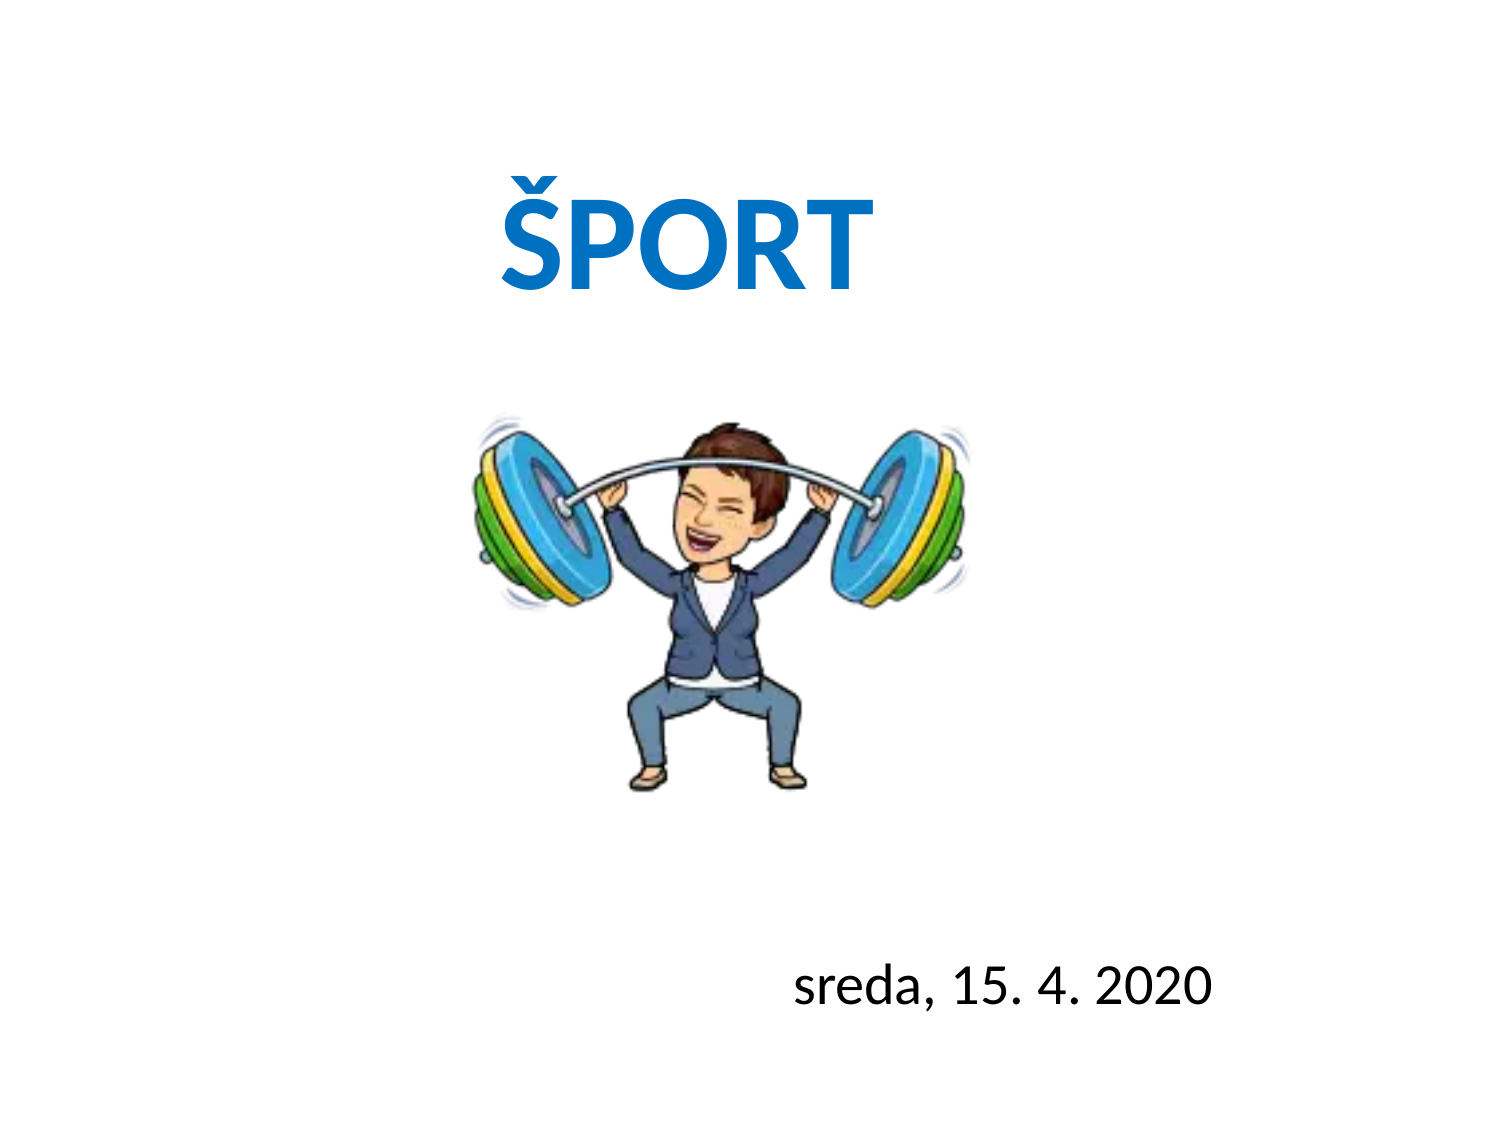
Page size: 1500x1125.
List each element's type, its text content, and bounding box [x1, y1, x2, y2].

title ŠPORT [112, 113, 1388, 355]
picture [454, 314, 987, 847]
subtitle sreda, 15. 4. 2020 [478, 938, 1500, 1030]
